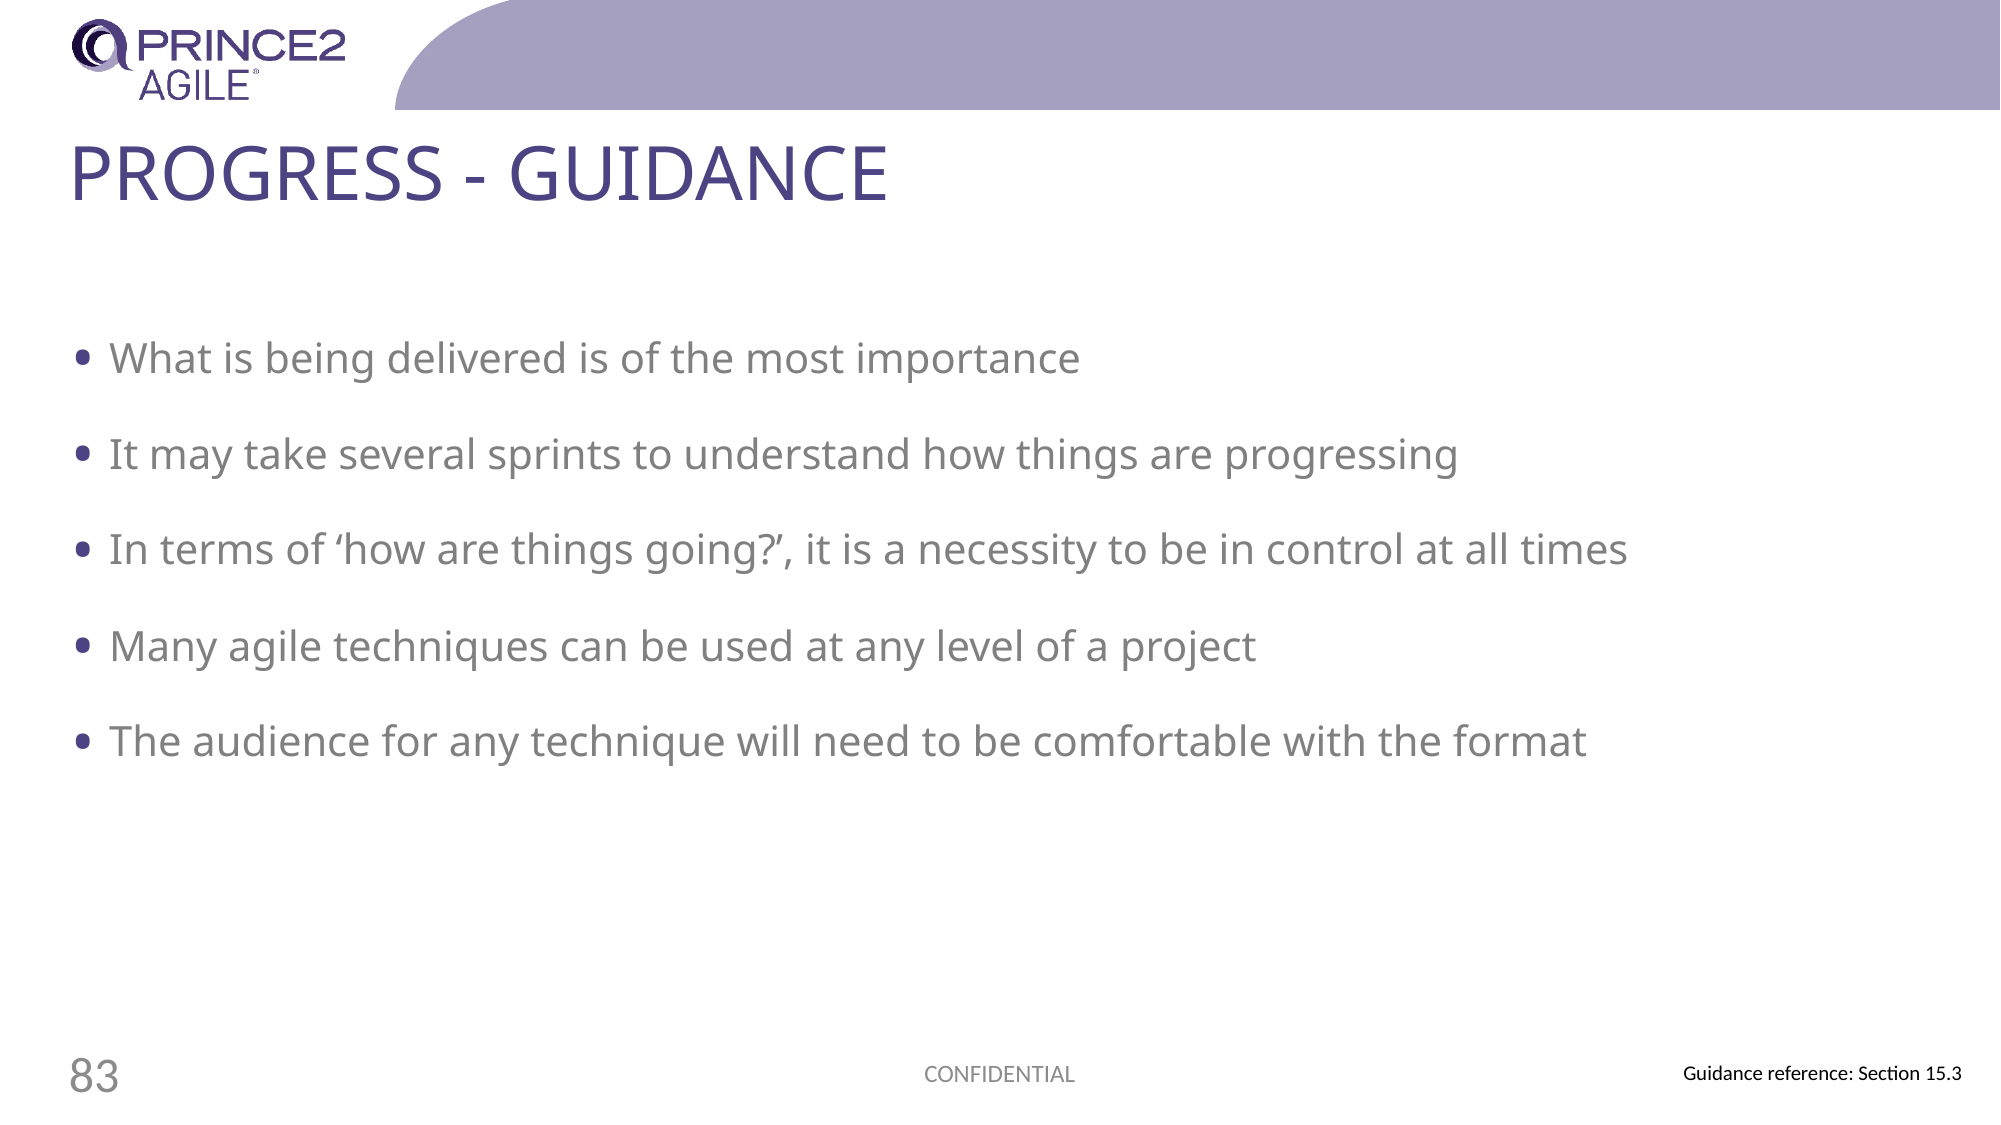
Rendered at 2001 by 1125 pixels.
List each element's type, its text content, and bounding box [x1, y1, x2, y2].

footer CONFIDENTIAL [662, 1042, 1338, 1103]
text_box Guidance reference: Section 15.3 [1445, 1052, 1977, 1093]
slide_number 83 [53, 1042, 504, 1103]
list What is being delivered is of the most importance It may take several sprints to understand how things are progressing In terms of ‘how are things going?’, it is a necessity to be in control at all times Many agile techniques can be used at any level of a project The audience for any technique will need to be comfortable with the format [56, 299, 1902, 1013]
title Progress - guidance [53, 67, 1779, 285]
picture [72, 19, 345, 67]
